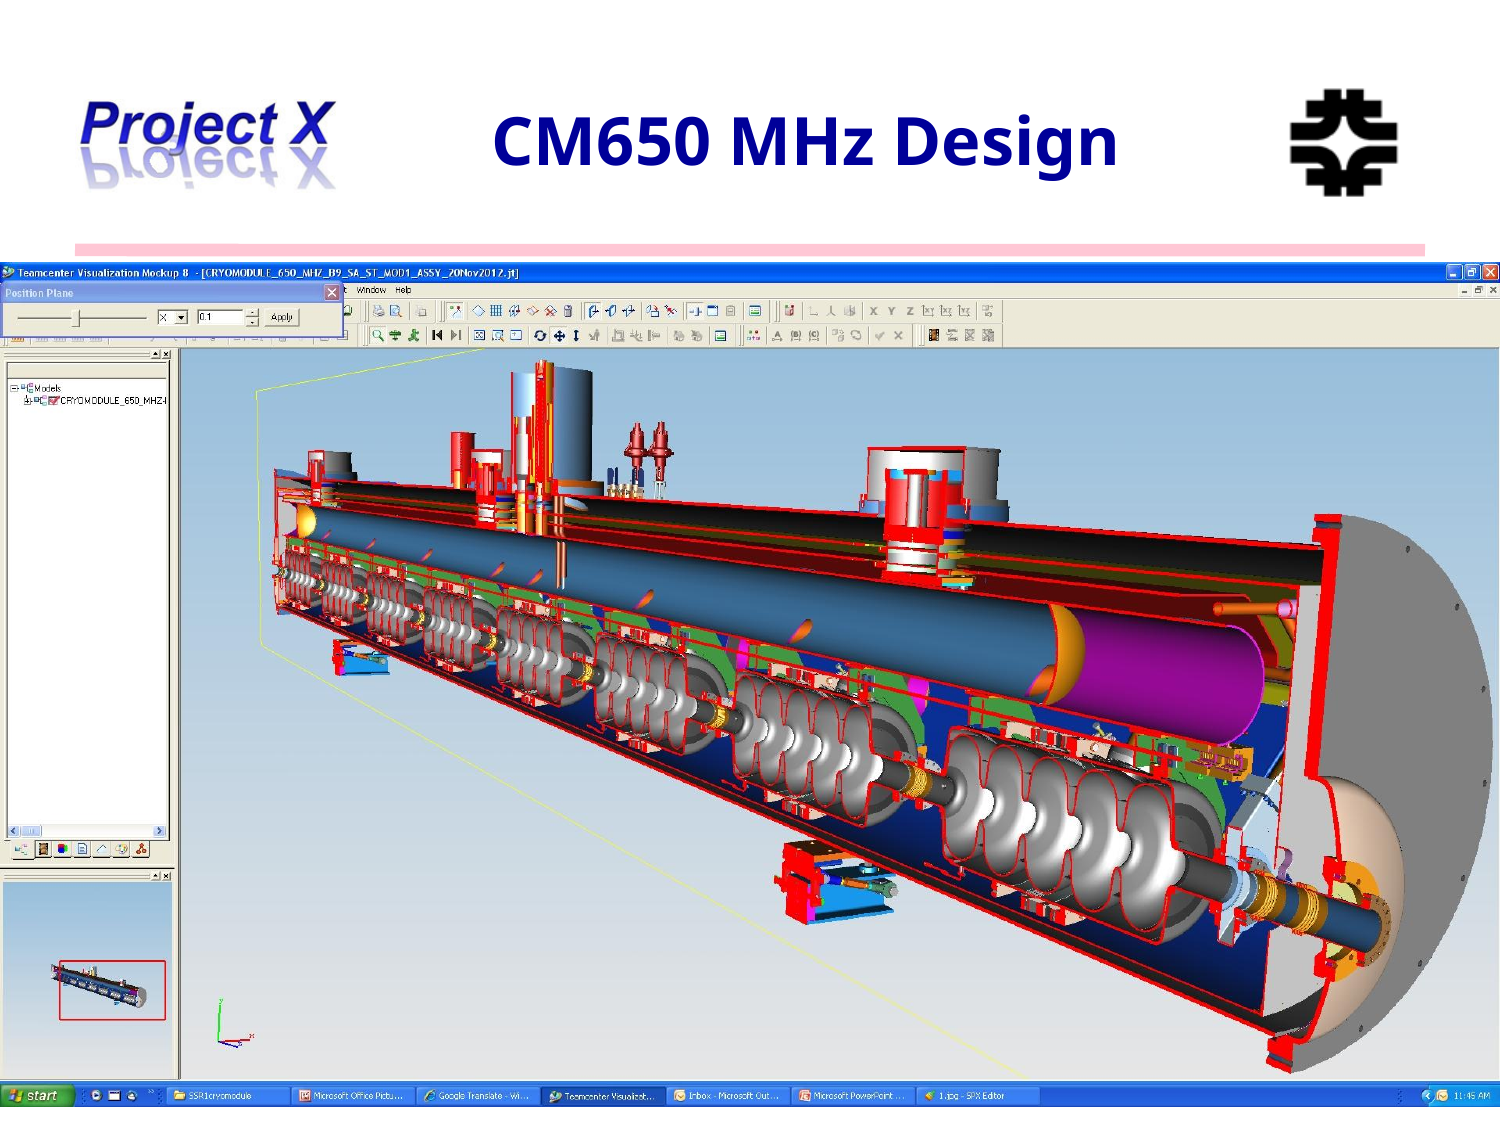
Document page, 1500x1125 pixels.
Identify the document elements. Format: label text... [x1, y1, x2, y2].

title CM650 MHz Design [349, 44, 1263, 233]
picture [0, 262, 1500, 1107]
picture [1287, 87, 1400, 200]
picture [75, 99, 338, 194]
